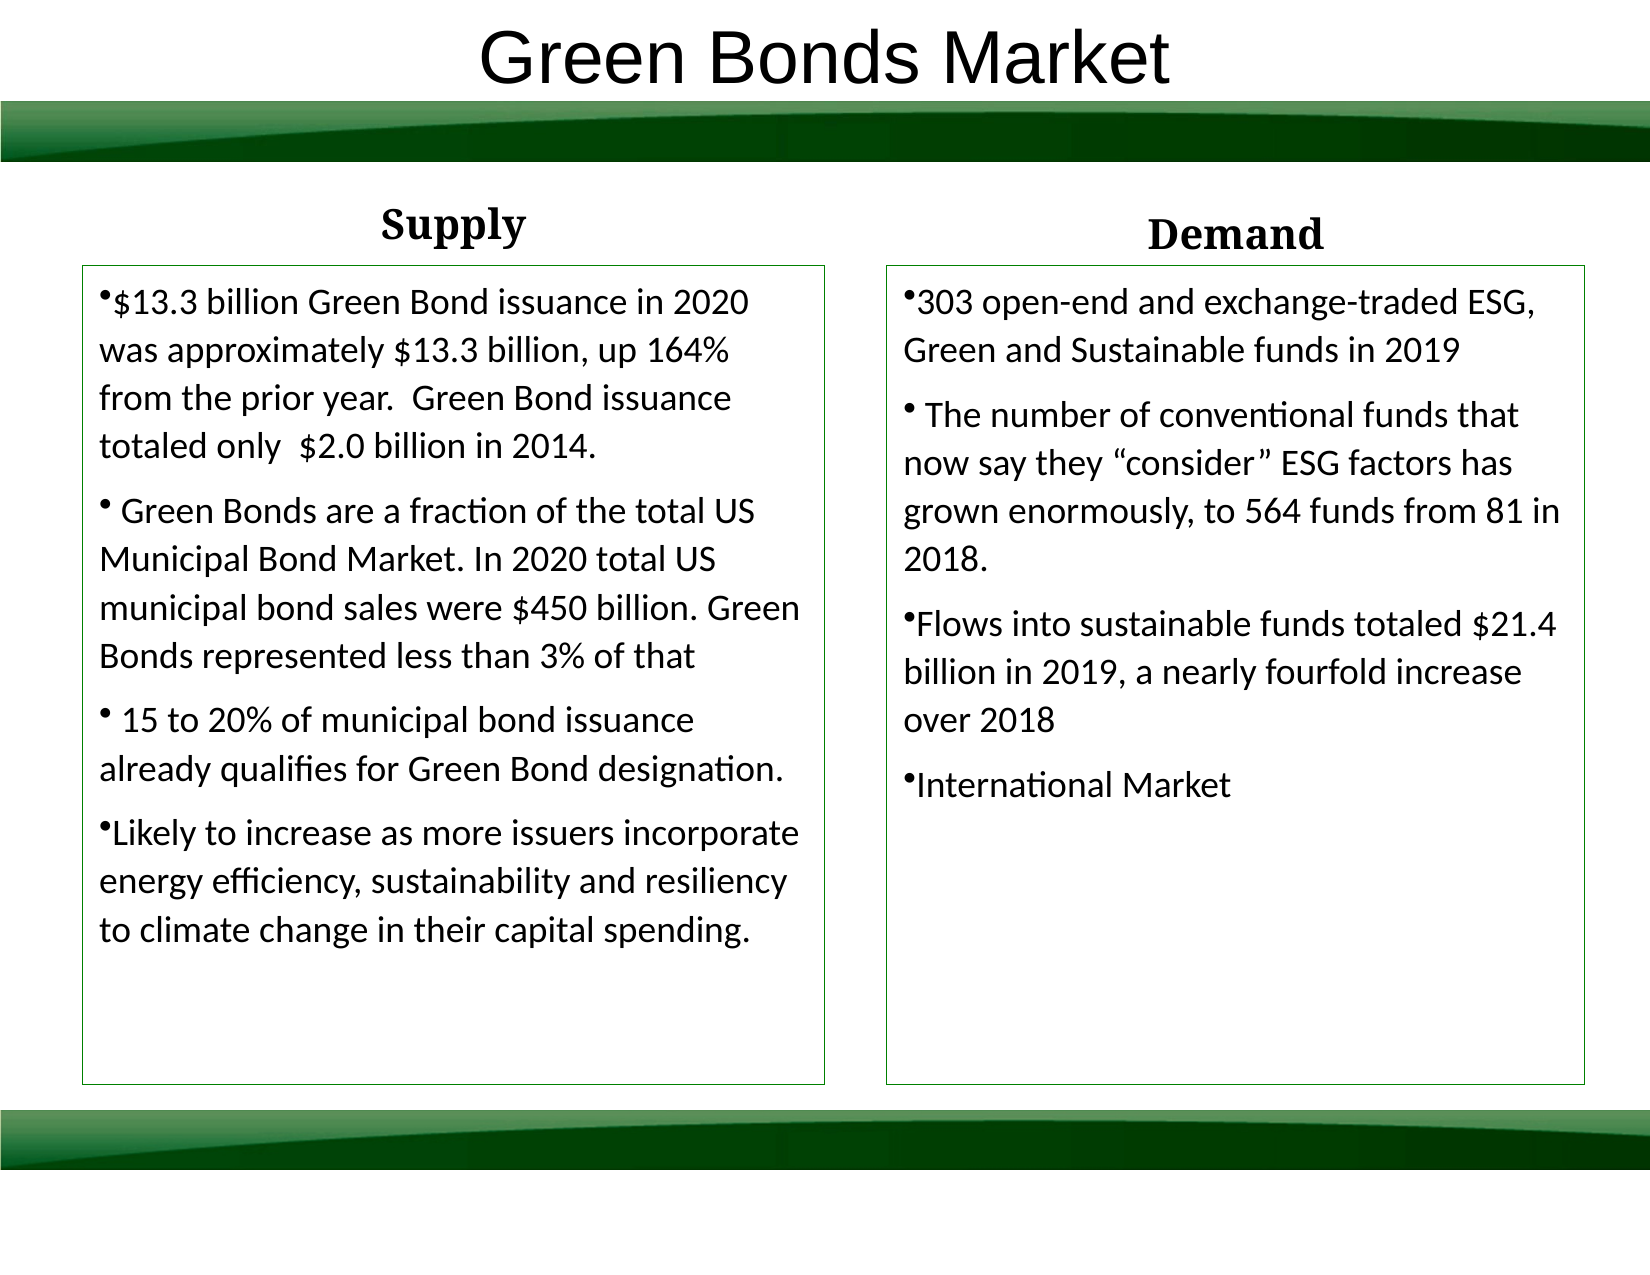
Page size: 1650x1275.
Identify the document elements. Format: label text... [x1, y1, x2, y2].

picture [0, 101, 1650, 162]
title Green Bonds Market [82, 0, 1568, 133]
text_box Supply [170, 190, 737, 256]
text_box 303 open-end and exchange-traded ESG, Green and Sustainable funds in 2019 The number of conventional funds that now say they “consider” ESG factors has grown enormously, to 564 funds from 81 in 2018. Flows into sustainable funds totaled $21.4 billion in 2019, a nearly fourfold increase over 2018 International Market [886, 265, 1585, 1085]
text_box Demand [953, 200, 1519, 265]
picture [0, 1110, 1650, 1170]
list $13.3 billion Green Bond issuance in 2020 was approximately $13.3 billion, up 164% from the prior year. Green Bond issuance totaled only $2.0 billion in 2014. Green Bonds are a fraction of the total US Municipal Bond Market. In 2020 total US municipal bond sales were $450 billion. Green Bonds represented less than 3% of that 15 to 20% of municipal bond issuance already qualifies for Green Bond designation. Likely to increase as more issuers incorporate energy efficiency, sustainability and resiliency to climate change in their capital spending. [82, 265, 825, 1085]
